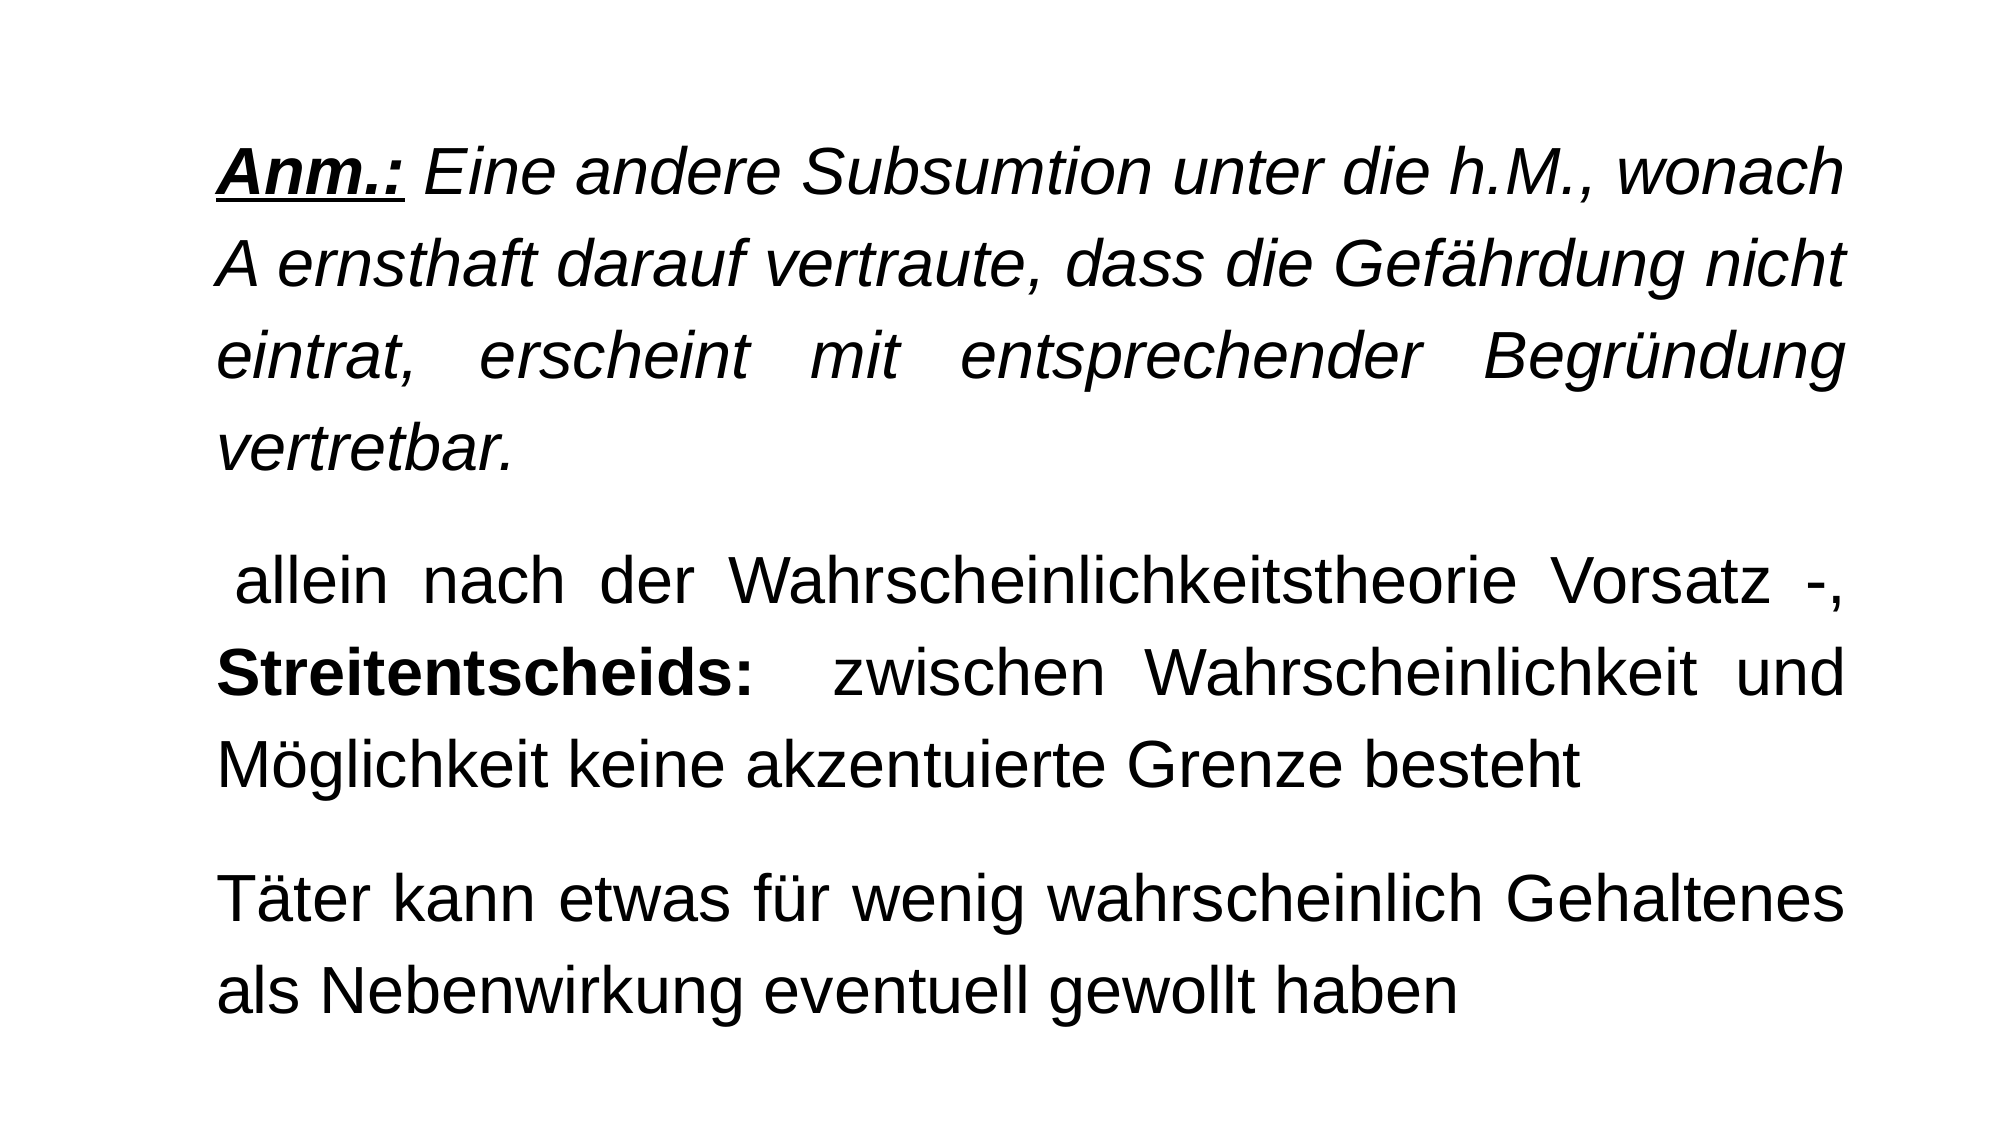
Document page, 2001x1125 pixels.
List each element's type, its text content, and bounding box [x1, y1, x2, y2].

list Anm.: Eine andere Subsumtion unter die h.M., wonach A ernsthaft darauf vertraute, dass die Gefährdung nicht eintrat, erscheint mit entsprechender Begründung vertretbar. allein nach der Wahrscheinlichkeitstheorie Vorsatz -, Streitentscheids: zwischen Wahrscheinlichkeit und Möglichkeit keine akzentuierte Grenze besteht Täter kann etwas für wenig wahrscheinlich Gehaltenes als Nebenwirkung eventuell gewollt haben [201, 108, 1863, 1052]
